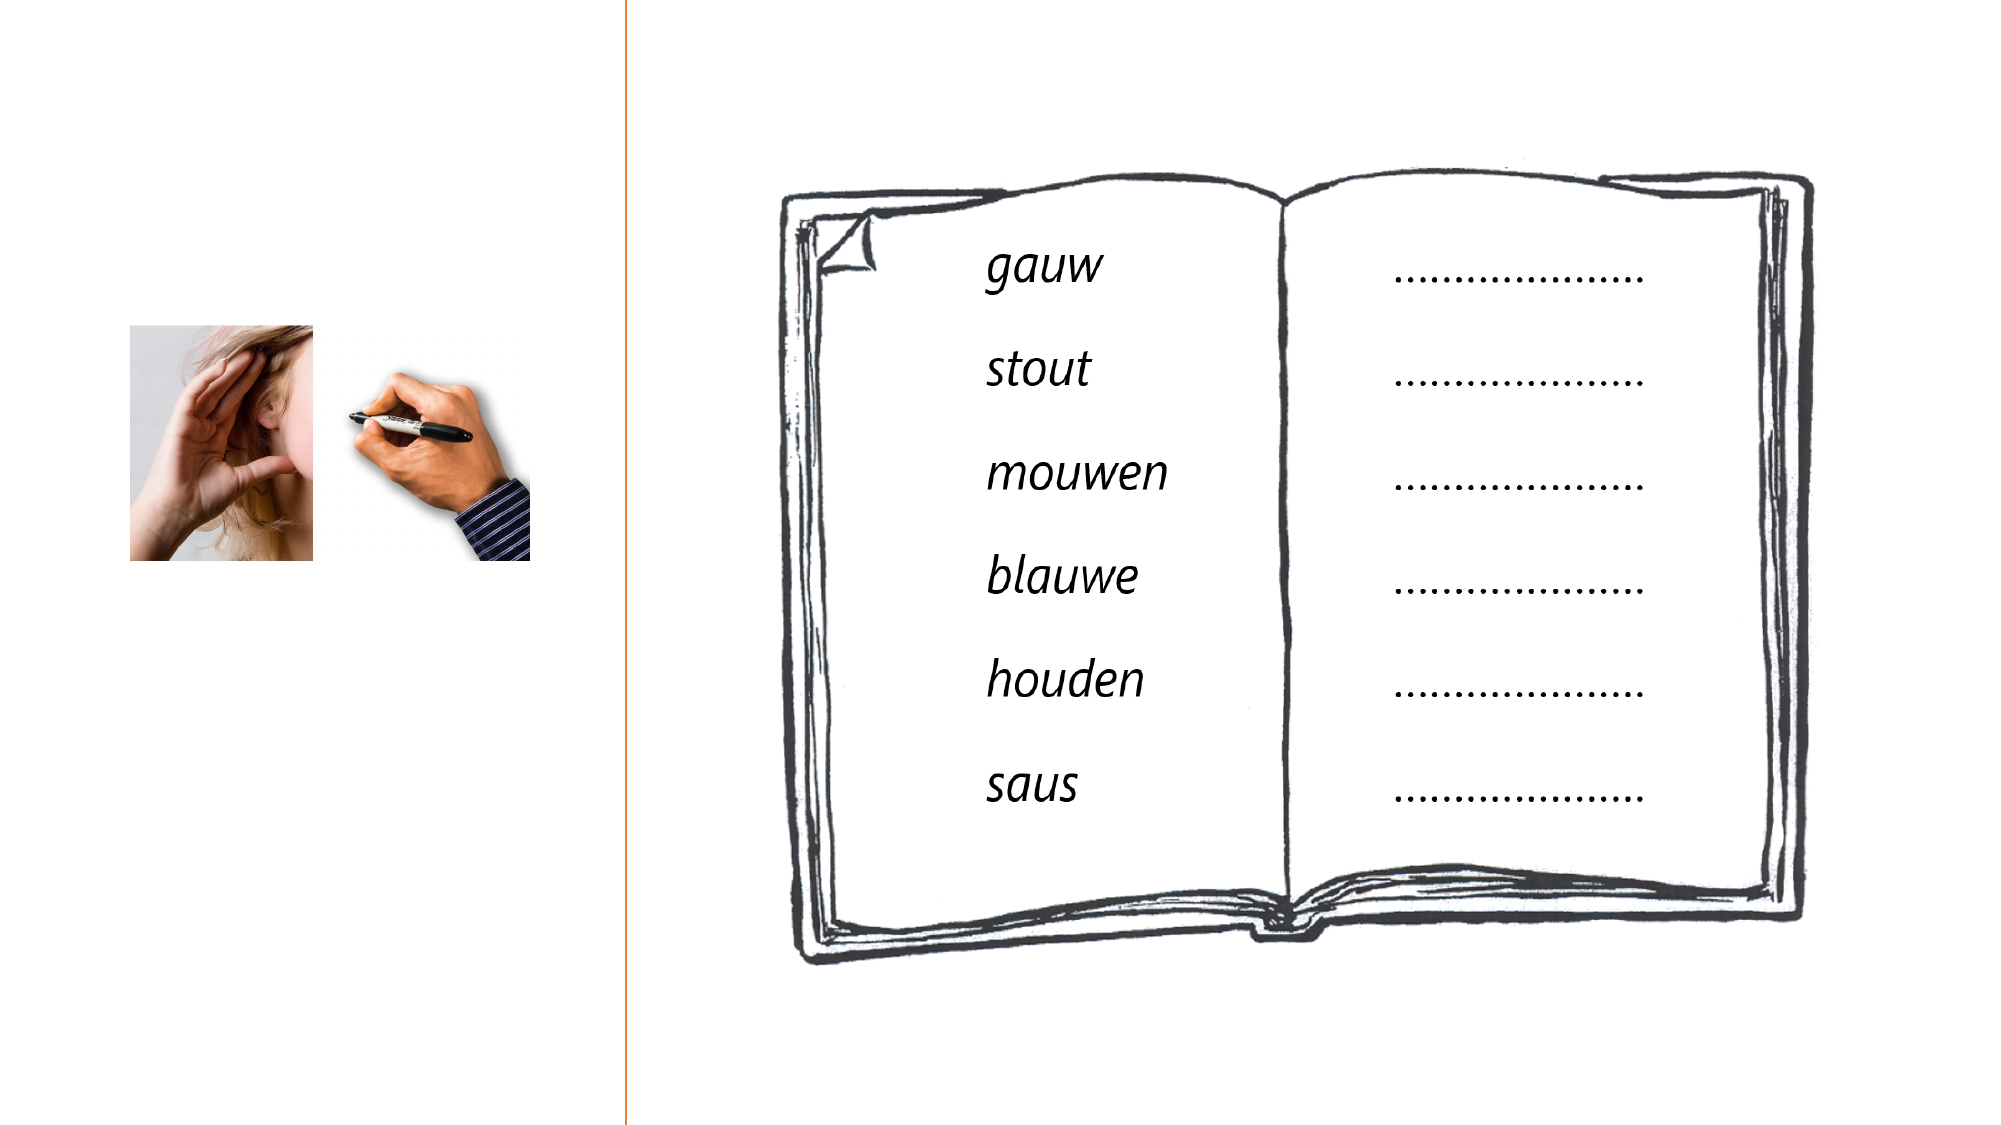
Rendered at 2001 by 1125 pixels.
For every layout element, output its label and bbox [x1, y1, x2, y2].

picture [759, 152, 1834, 973]
picture [130, 324, 530, 563]
